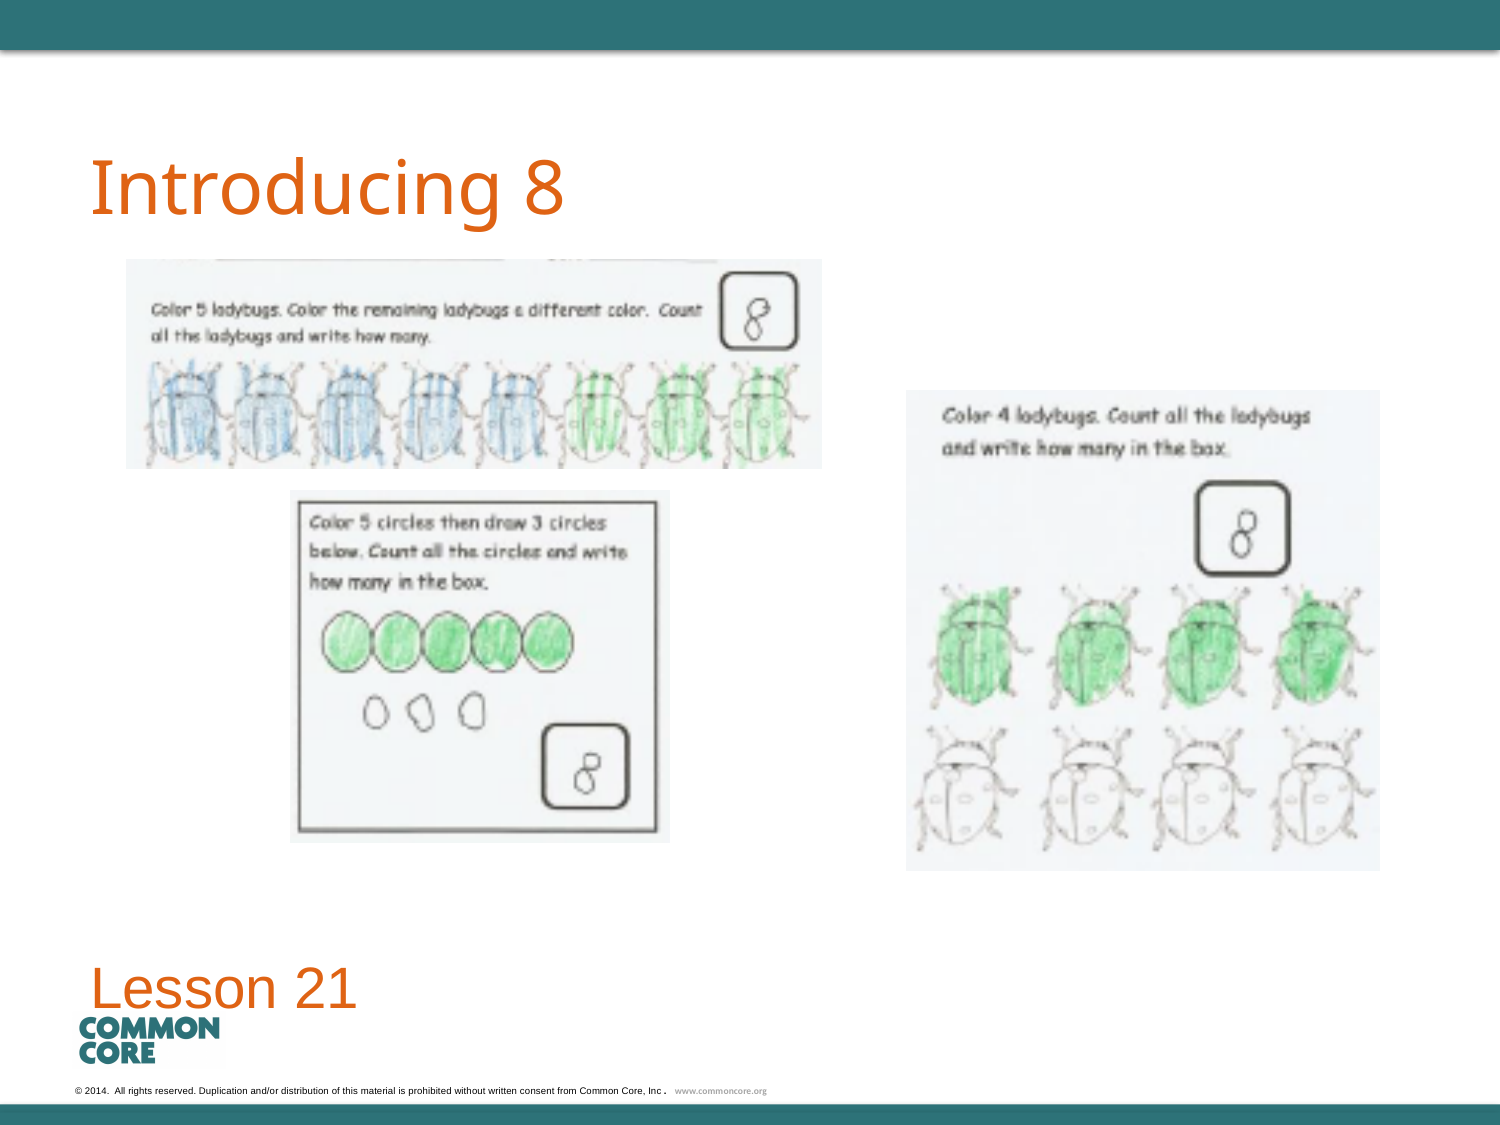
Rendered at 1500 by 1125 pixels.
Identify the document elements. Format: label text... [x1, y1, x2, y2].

title Introducing 8 [75, 102, 1425, 238]
list Lesson 21 [75, 892, 1425, 1028]
picture [905, 390, 1380, 871]
picture [290, 489, 670, 843]
picture [72, 1011, 226, 1069]
picture [126, 258, 822, 469]
